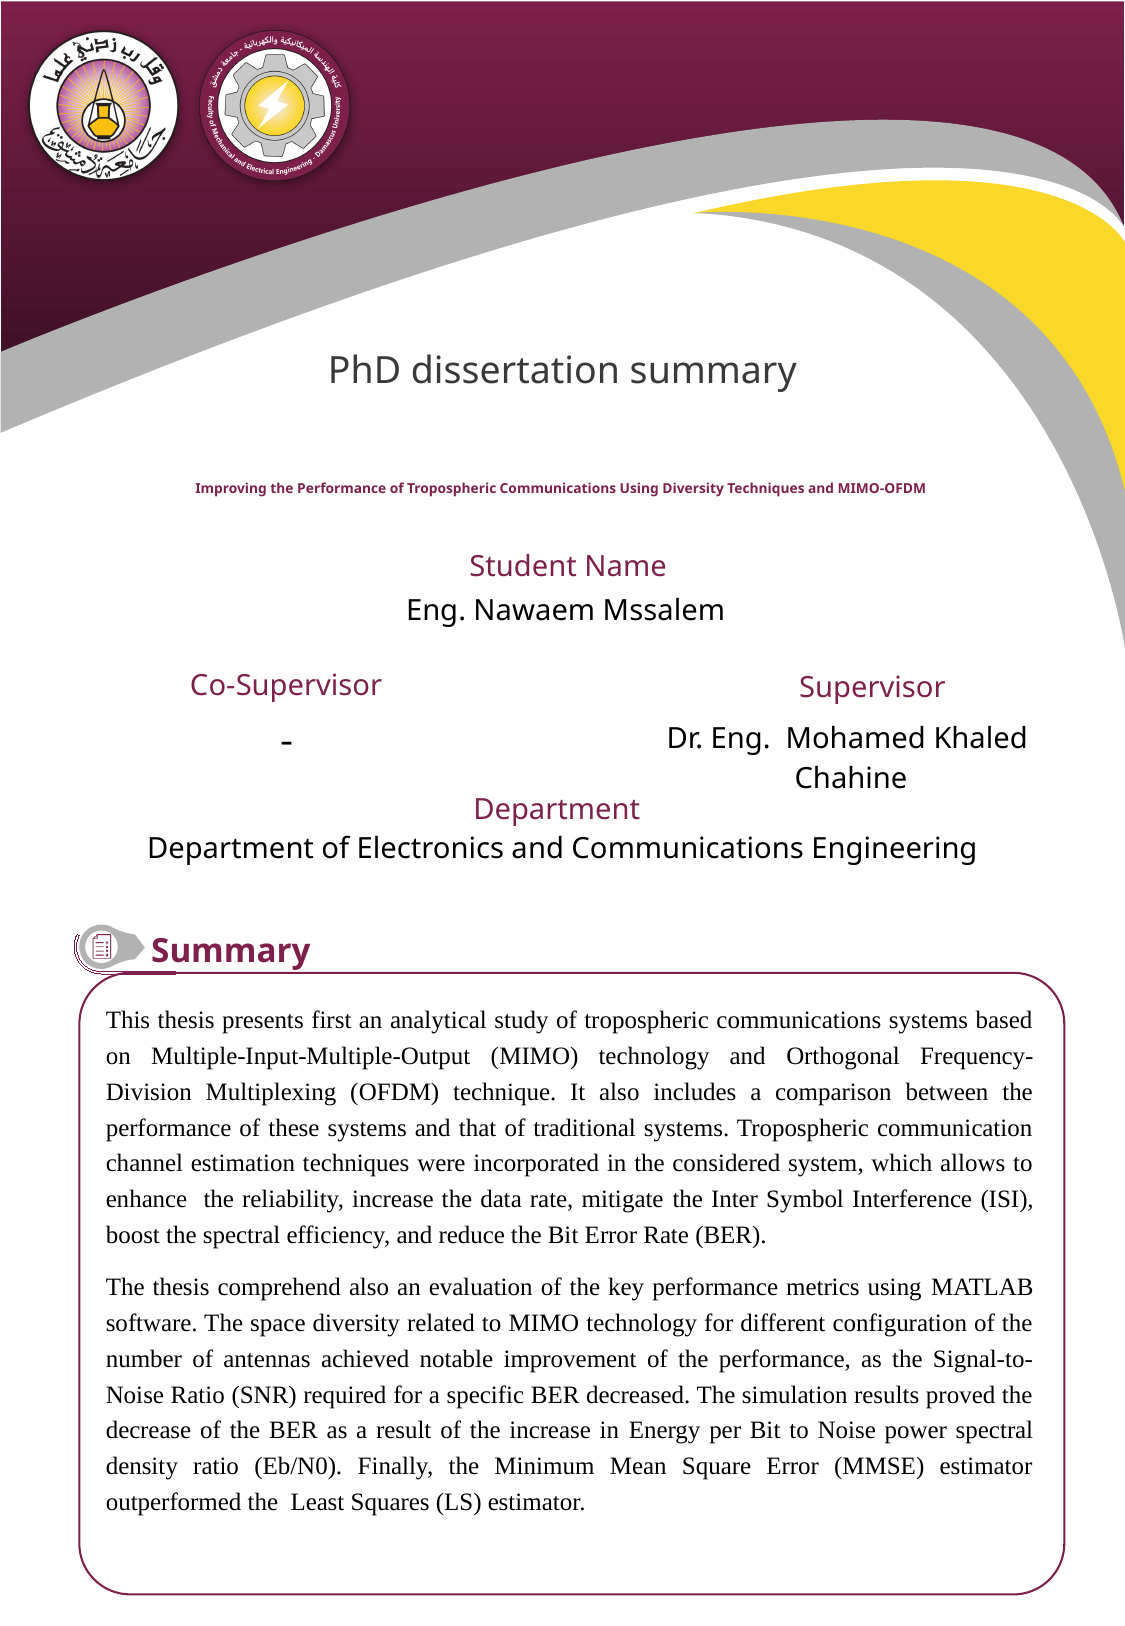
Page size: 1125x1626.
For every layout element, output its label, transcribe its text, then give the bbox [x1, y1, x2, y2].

list - [49, 712, 524, 746]
list Dr. Eng. Mohamed Khaled Chahine [603, 706, 1099, 740]
picture [89, 934, 114, 959]
list Eng. Nawaem Mssalem [117, 587, 1007, 625]
picture [199, 30, 350, 181]
list Improving the Performance of Tropospheric Communications Using Diversity Techniques and MIMO-OFDM [103, 442, 1022, 508]
picture [28, 30, 179, 181]
list This thesis presents first an analytical study of tropospheric communications systems based on Multiple-Input-Multiple-Output (MIMO) technology and Orthogonal Frequency-Division Multiplexing (OFDM) technique. It also includes a comparison between the performance of these systems and that of traditional systems. Tropospheric communication channel estimation techniques were incorporated in the considered system, which allows to enhance the reliability, increase the data rate, mitigate the Inter Symbol Interference (ISI), boost the spectral efficiency, and reduce the Bit Error Rate (BER). The thesis comprehend also an evaluation of the key performance metrics using MATLAB software. The space diversity related to MIMO technology for different configuration of the number of antennas achieved notable improvement of the performance, as the Signal-to-Noise Ratio (SNR) required for a specific BER decreased. The simulation results proved the decrease of the BER as a result of the increase in Energy per Bit to Noise power spectral density ratio (Eb/N0). Finally, the Minimum Mean Square Error (MMSE) estimator outperformed the Least Squares (LS) estimator. [90, 989, 1049, 1561]
list Department of Electronics and Communications Engineering [118, 825, 1007, 863]
